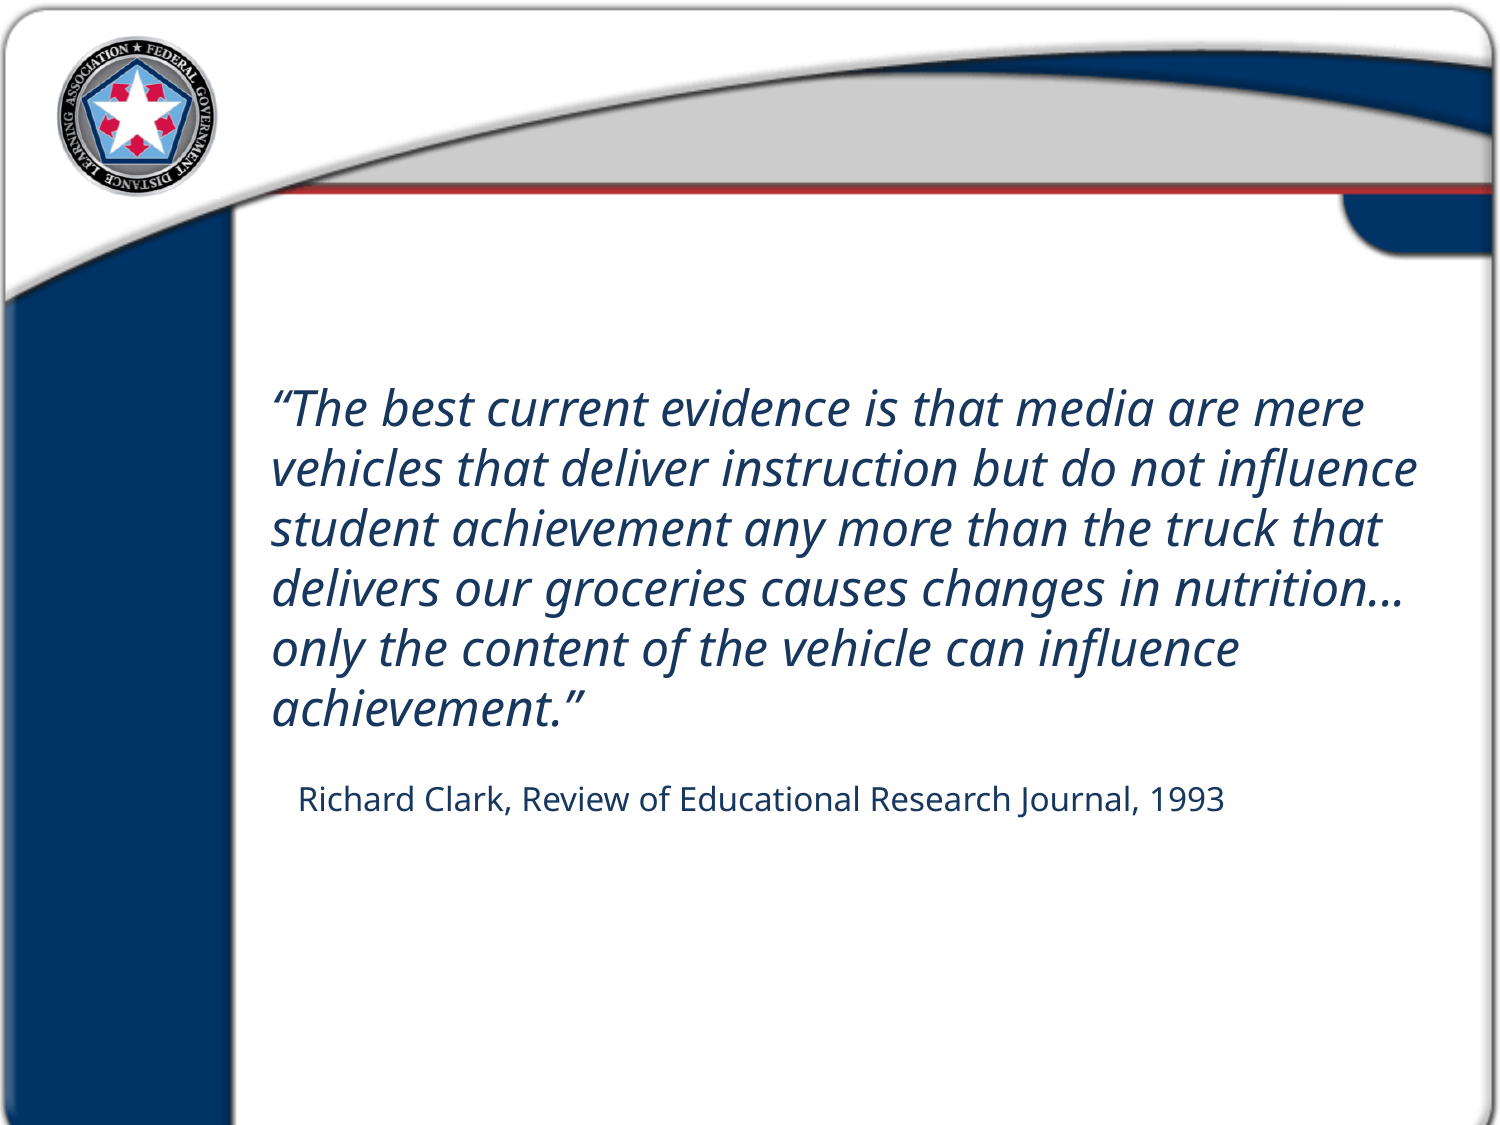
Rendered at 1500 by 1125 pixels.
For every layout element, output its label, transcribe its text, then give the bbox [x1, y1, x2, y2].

picture [0, 1, 1500, 1125]
list “The best current evidence is that media are mere vehicles that deliver instruction but do not influence student achievement any more than the truck that delivers our groceries causes changes in nutrition... only the content of the vehicle can influence achievement.” Richard Clark, Review of Educational Research Journal, 1993 [256, 369, 1459, 792]
